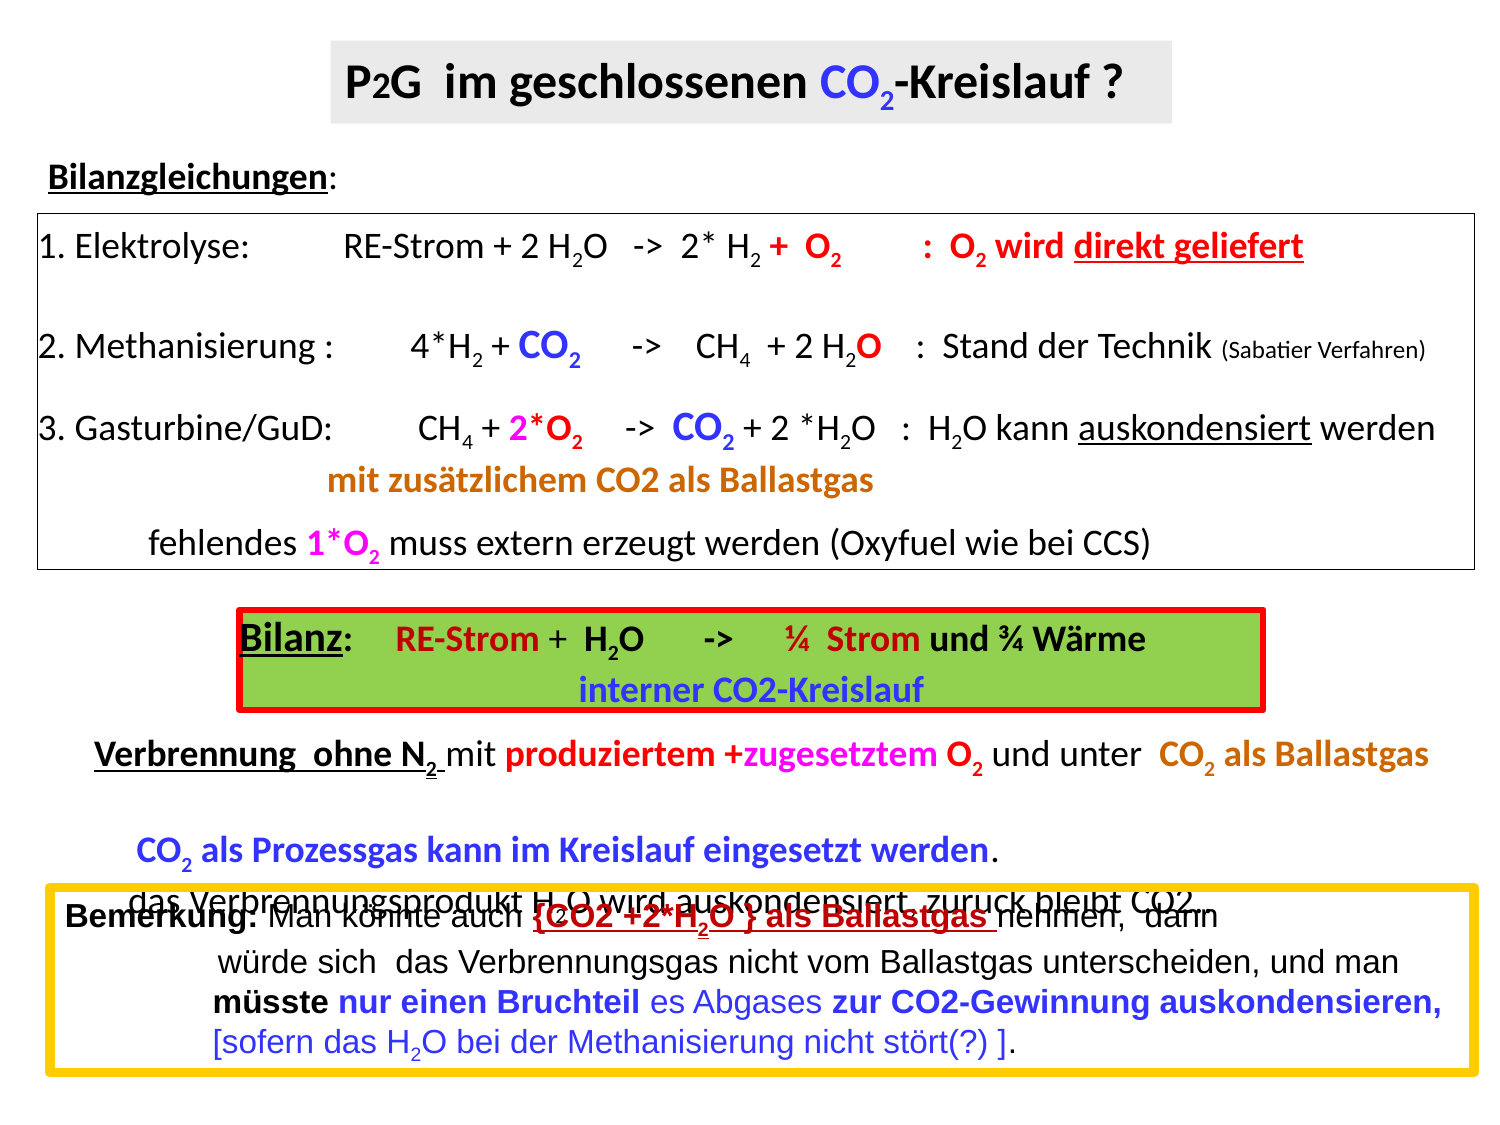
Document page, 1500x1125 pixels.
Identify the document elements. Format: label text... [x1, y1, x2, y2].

text_box P2G im geschlossenen CO2-Kreislauf ? [330, 40, 1173, 124]
text_box Bilanzgleichungen: [47, 152, 339, 198]
text_box Bilanz: RE-Strom + H2O -> ¼ Strom und ¾ Wärme interner CO2-Kreislauf [239, 609, 1264, 711]
text_box Bemerkung: Man könnte auch {CO2 +2*H2O } als Ballastgas nehmen, dann würde sich das Verbrennungsgas nicht vom Ballastgas unterscheiden, und man müsste nur einen Bruchteil es Abgases zur CO2-Gewinnung auskondensieren, [sofern das H2O bei der Methanisierung nicht stört(?) ]. [49, 887, 1475, 1073]
text_box 1. Elektrolyse: RE-Strom + 2 H2O -> 2* H2 + O2 : O2 wird direkt geliefert 2. Methanisierung : 4*H2 + CO2 -> CH4 + 2 H2O : Stand der Technik (Sabatier Verfahren) 3. Gasturbine/GuD: CH4 + 2*O2 -> CO2 + 2 *H2O : H2O kann auskondensiert werden mit zusätzlichem CO2 als Ballastgas fehlendes 1*O2 muss extern erzeugt werden (Oxyfuel wie bei CCS) [37, 213, 1475, 570]
text_box Verbrennung ohne N2 mit produziertem +zugesetztem O2 und unter CO2 als Ballastgas CO2 als Prozessgas kann im Kreislauf eingesetzt werden. das Verbrennungsprodukt H2O wird auskondensiert, zurück bleibt CO2.. [70, 721, 1453, 887]
